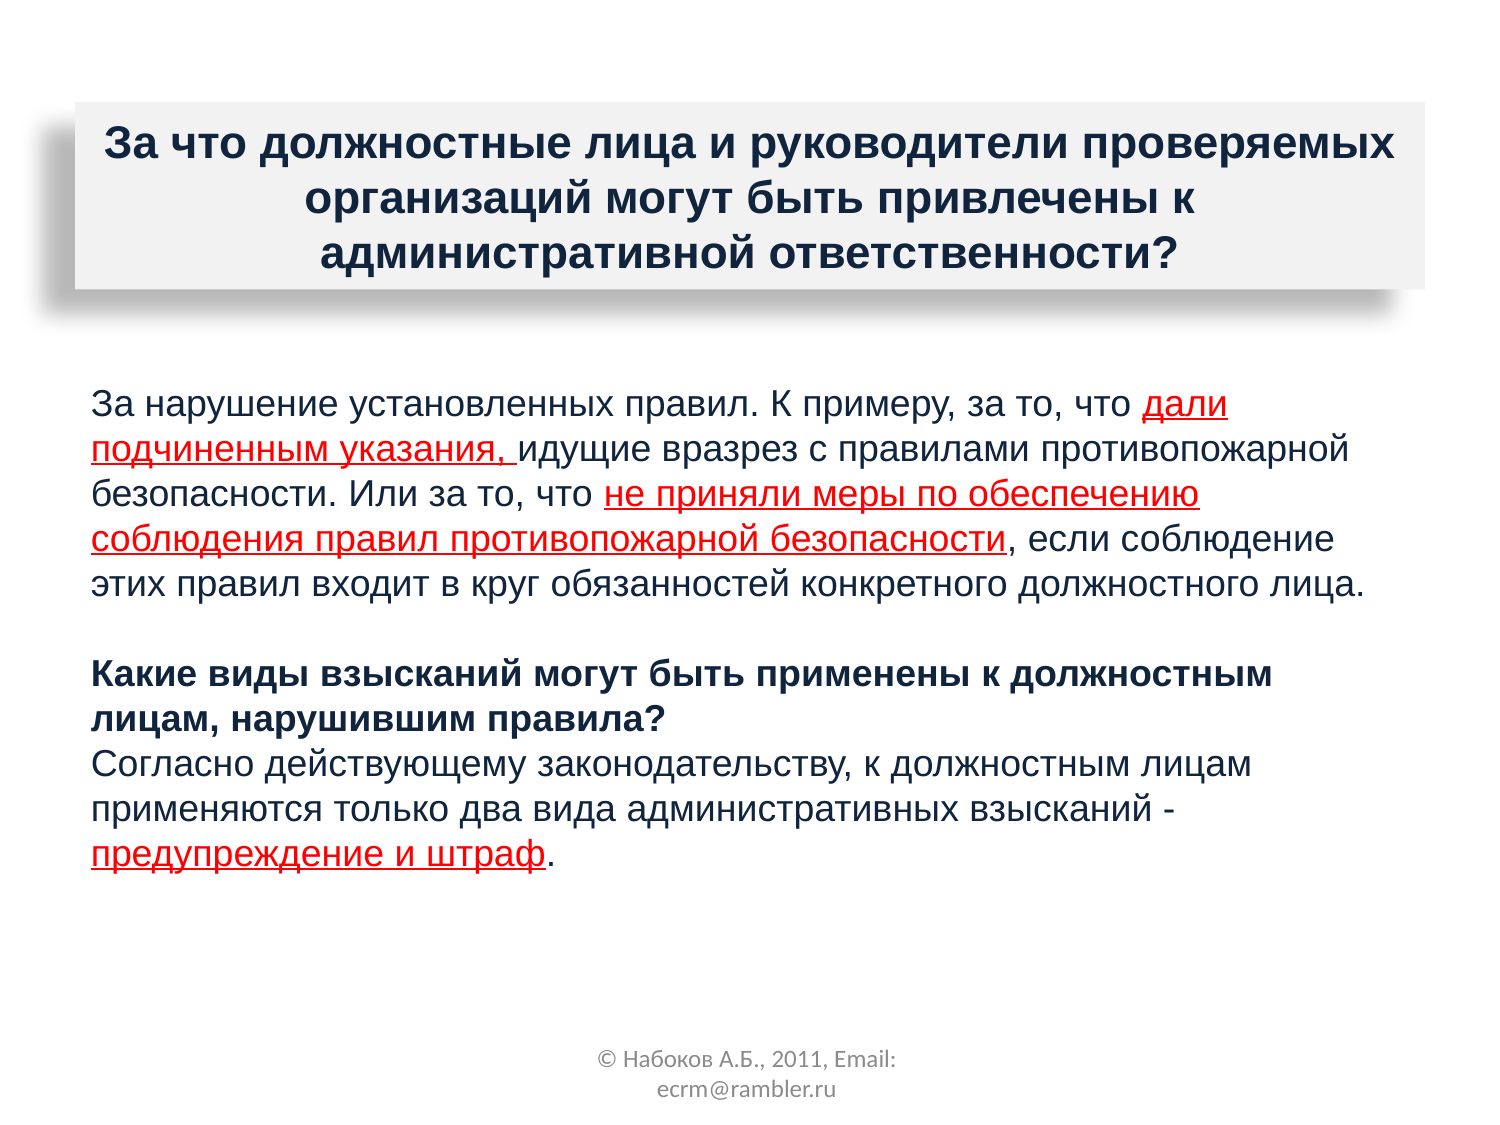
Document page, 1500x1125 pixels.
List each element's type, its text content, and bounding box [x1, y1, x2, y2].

text_box За нарушение установленных правил. К примеру, за то, что дали подчиненным указания, идущие вразрез с правилами противопожарной безопасности. Или за то, что не приняли меры по обеспечению соблюдения правил противопожарной безопасности, если соблюдение этих правил входит в круг обязанностей конкретного должностного лица. Какие виды взысканий могут быть применены к должностным лицам, нарушившим правила? Согласно действующему законодательству, к должностным лицам применяются только два вида административных взысканий - предупреждение и штраф. [76, 326, 1424, 881]
footer © Набоков А.Б., 2011, Email: ecrm@rambler.ru [512, 1042, 988, 1103]
title За что должностные лица и руководители проверяемых организаций могут быть привлечены к административной ответственности? [75, 101, 1425, 290]
